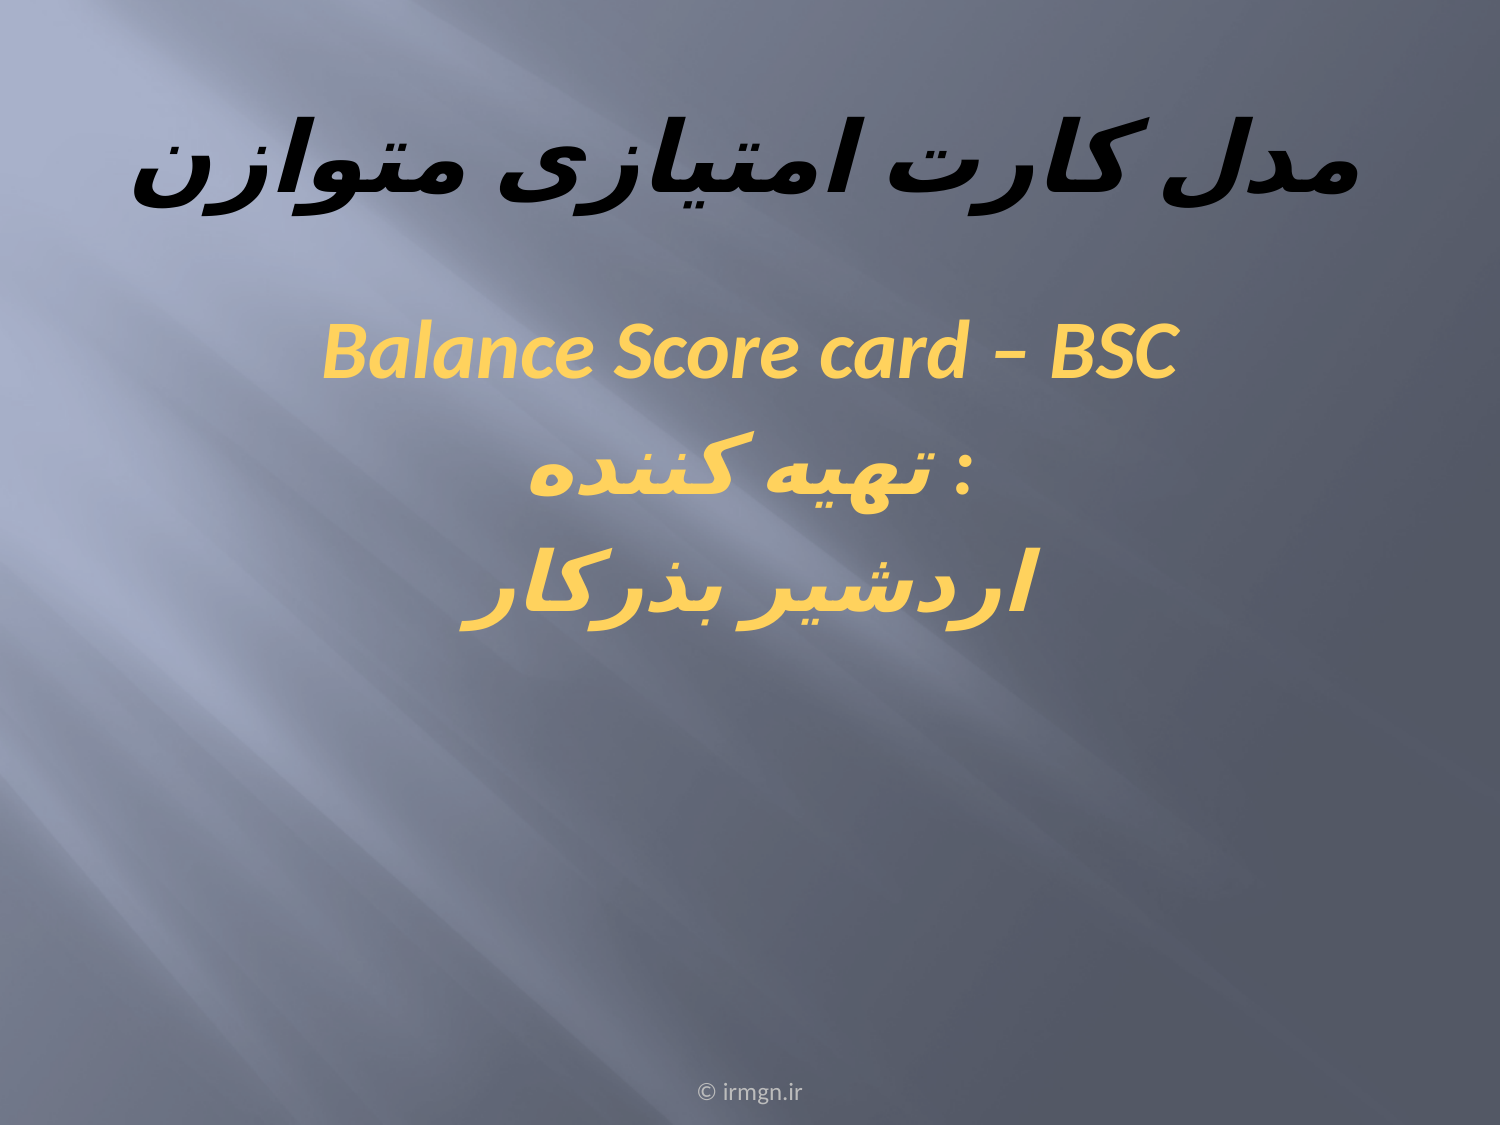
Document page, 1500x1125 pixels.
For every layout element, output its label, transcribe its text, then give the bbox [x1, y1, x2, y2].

subtitle Balance Score card – BSC تهیه کننده : اردشیر بذرکار [225, 287, 1275, 1038]
footer © irmgn.ir [512, 1052, 988, 1113]
title مدل كارت امتيازی متوازن [69, 37, 1420, 213]
